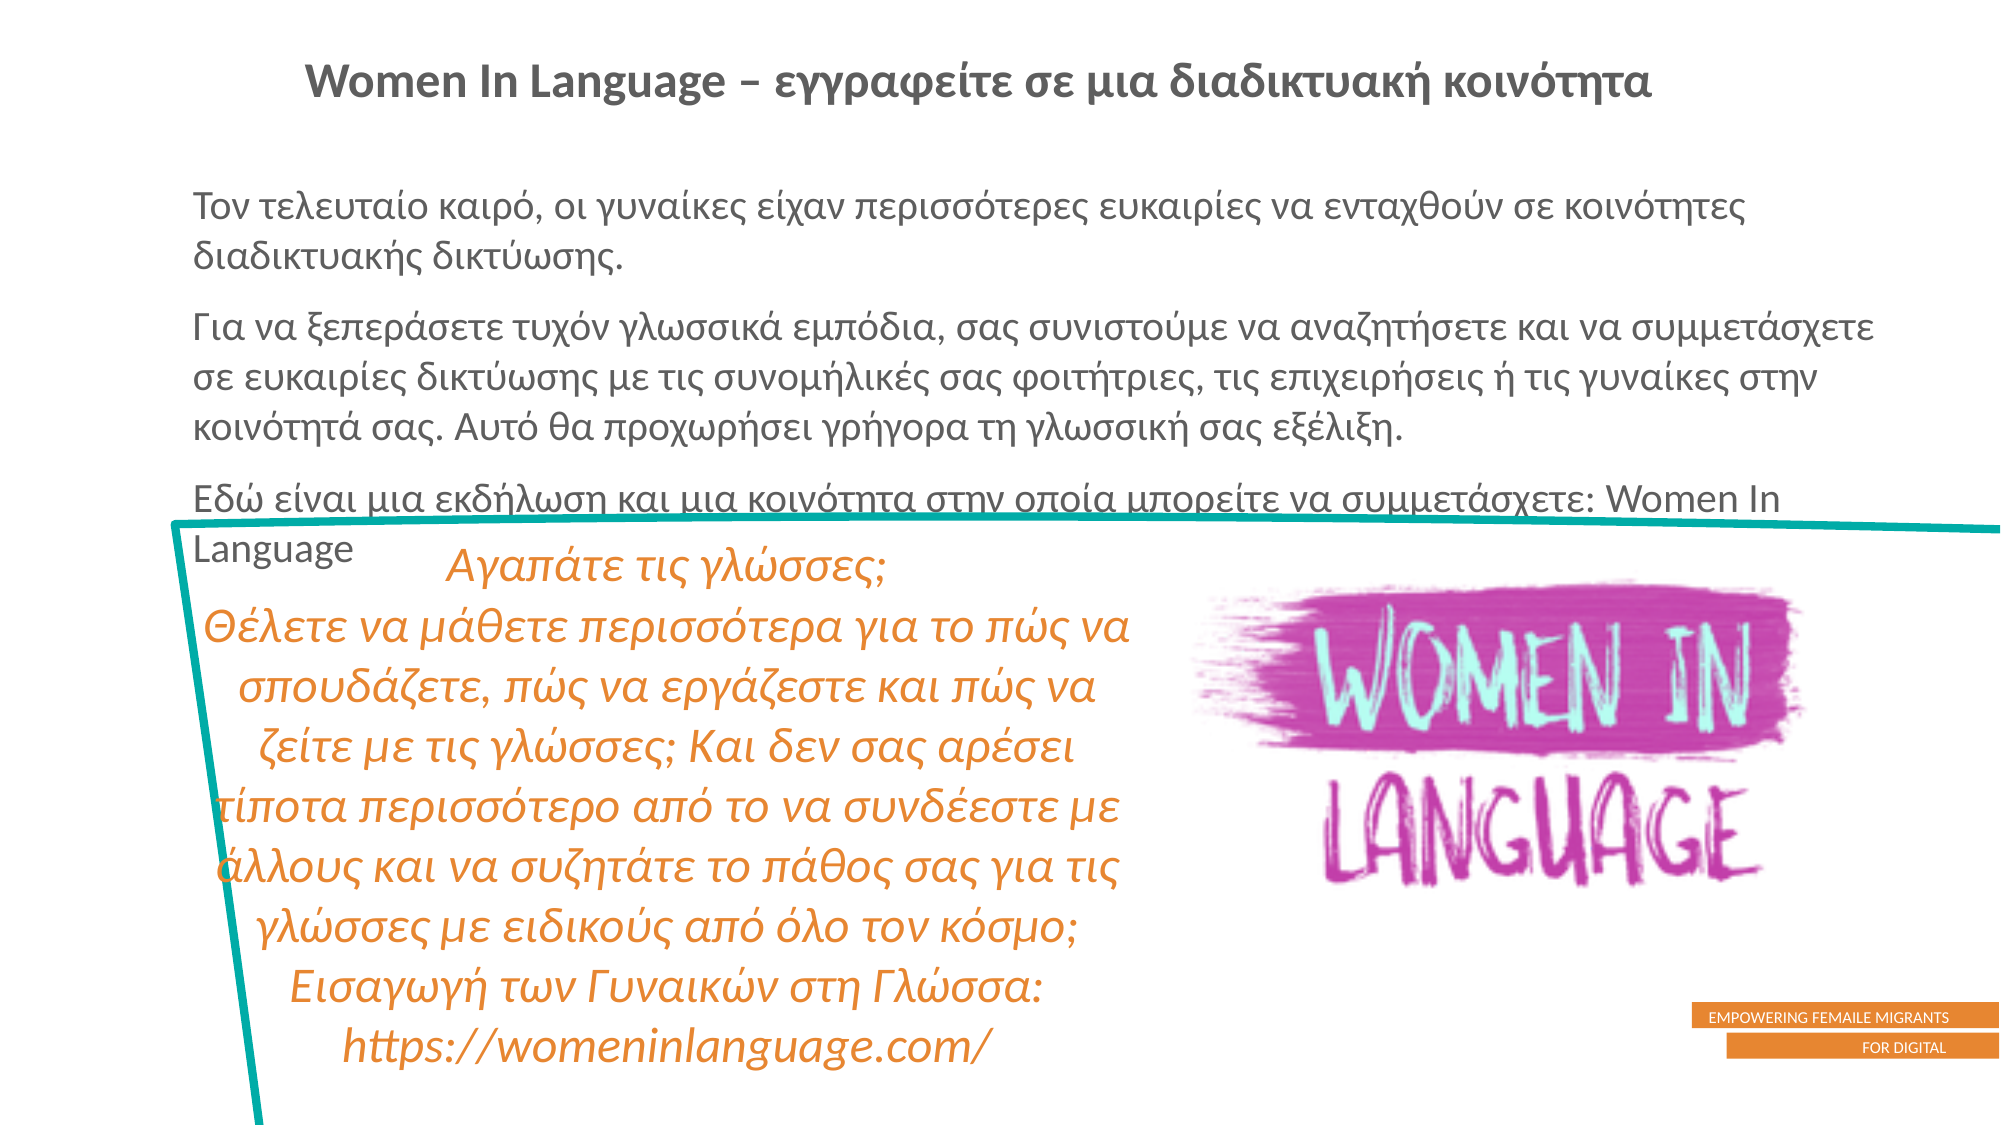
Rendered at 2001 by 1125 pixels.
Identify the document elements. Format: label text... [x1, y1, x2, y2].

text_box Αγαπάτε τις γλώσσες; Θέλετε να μάθετε περισσότερα για το πώς να σπουδάζετε, πώς να εργάζεστε και πώς να ζείτε με τις γλώσσες; Και δεν σας αρέσει τίποτα περισσότερο από το να συνδέεστε με άλλους και να συζητάτε το πάθος σας για τις γλώσσες με ειδικούς από όλο τον κόσμο; Εισαγωγή των Γυναικών στη Γλώσσα: https://womeninlanguage.com/ [174, 516, 2001, 1125]
picture [1184, 562, 1843, 912]
text_box Women In Language – εγγραφείτε σε μια διαδικτυακή κοινότητα [289, 40, 2001, 197]
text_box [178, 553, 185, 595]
text_box Τον τελευταίο καιρό, οι γυναίκες είχαν περισσότερες ευκαιρίες να ενταχθούν σε κοινότητες διαδικτυακής δικτύωσης. Για να ξεπεράσετε τυχόν γλωσσικά εμπόδια, σας συνιστούμε να αναζητήσετε και να συμμετάσχετε σε ευκαιρίες δικτύωσης με τις συνομήλικές σας φοιτήτριες, τις επιχειρήσεις ή τις γυναίκες στην κοινότητά σας. Αυτό θα προχωρήσει γρήγορα τη γλωσσική σας εξέλιξη. Εδώ είναι μια εκδήλωση και μια κοινότητα στην οποία μπορείτε να συμμετάσχετε: Women In Language [178, 170, 1915, 527]
